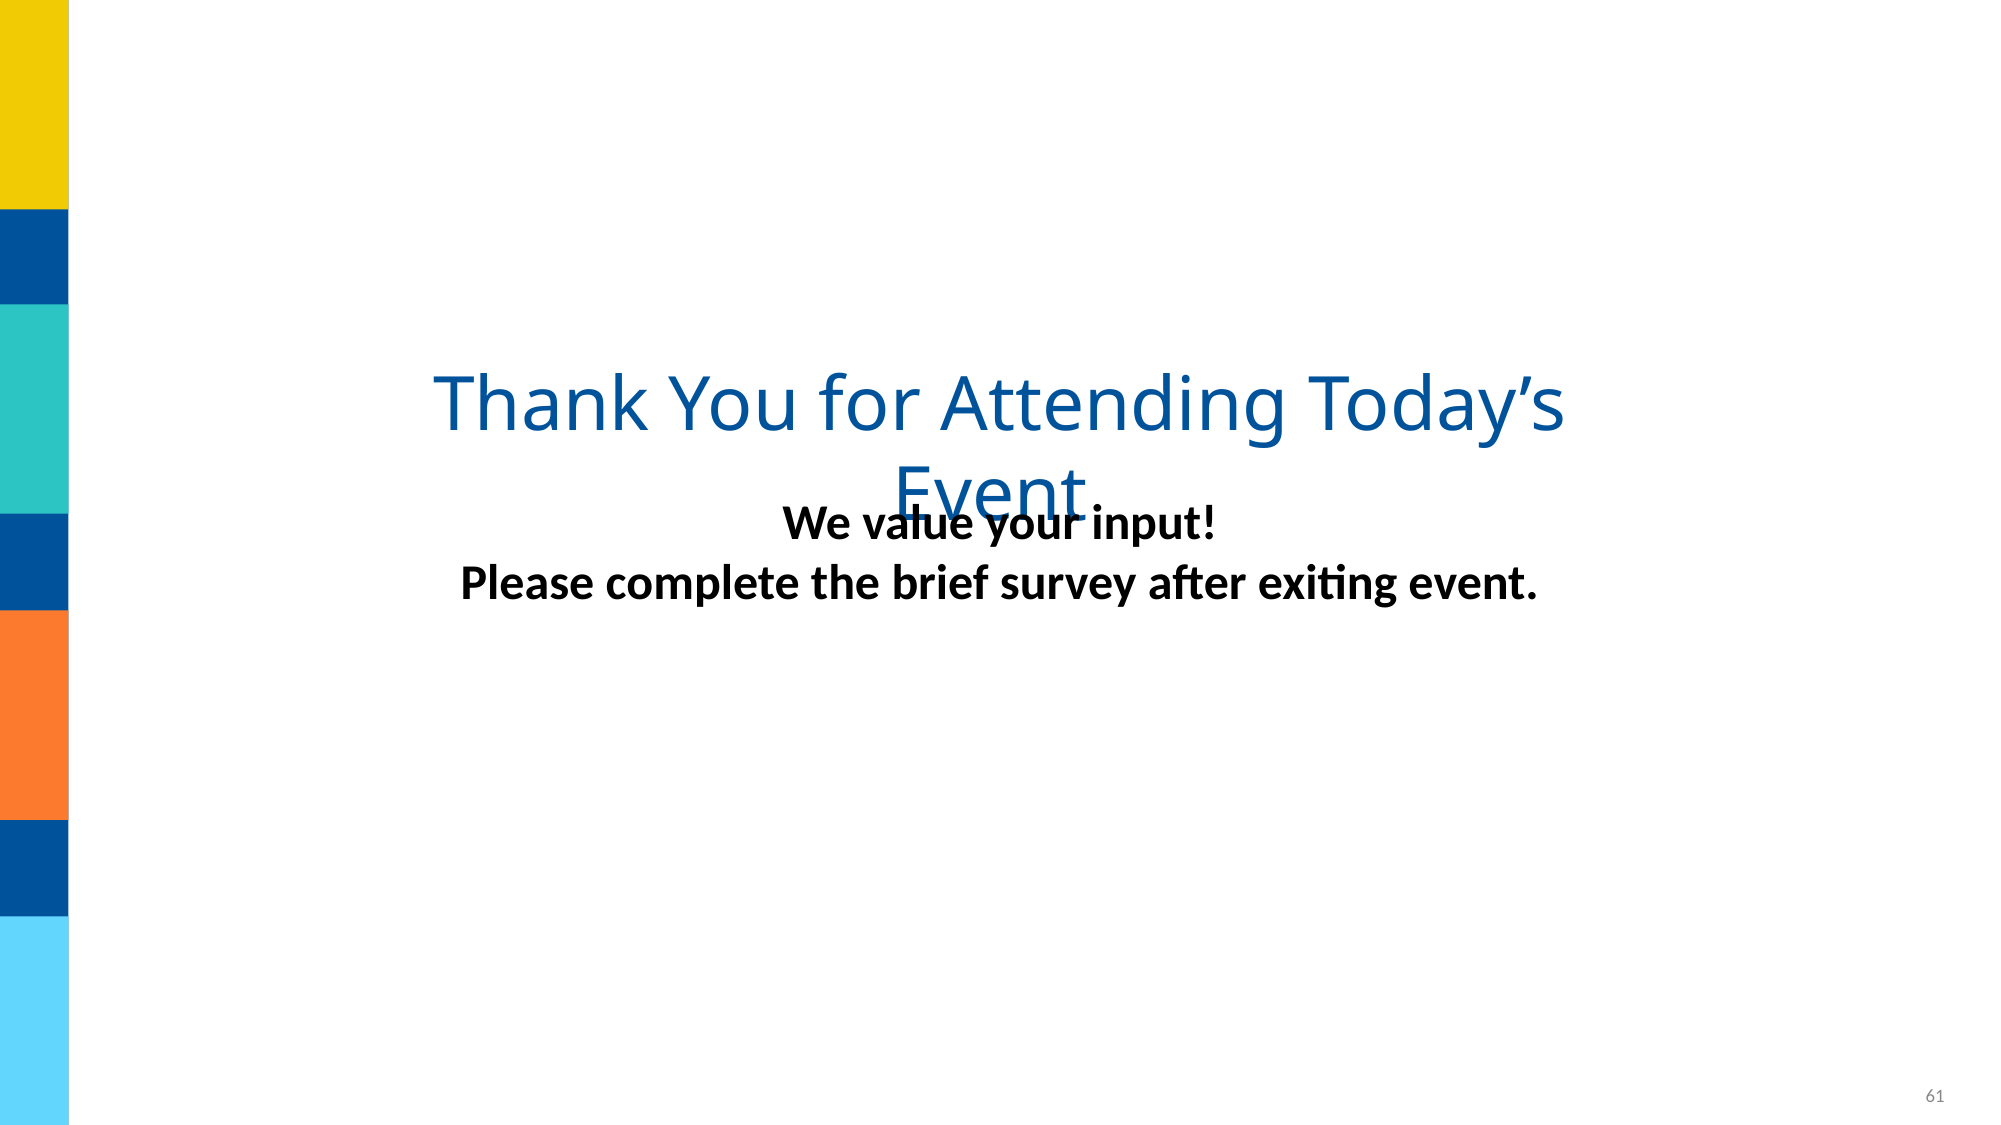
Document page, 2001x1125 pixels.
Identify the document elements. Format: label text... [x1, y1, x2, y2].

title Thank You for Attending Today’s Event [353, 349, 1647, 397]
text_box We value your input! Please complete the brief survey after exiting event. [353, 397, 1647, 701]
slide_number 61 [1910, 1065, 1999, 1125]
